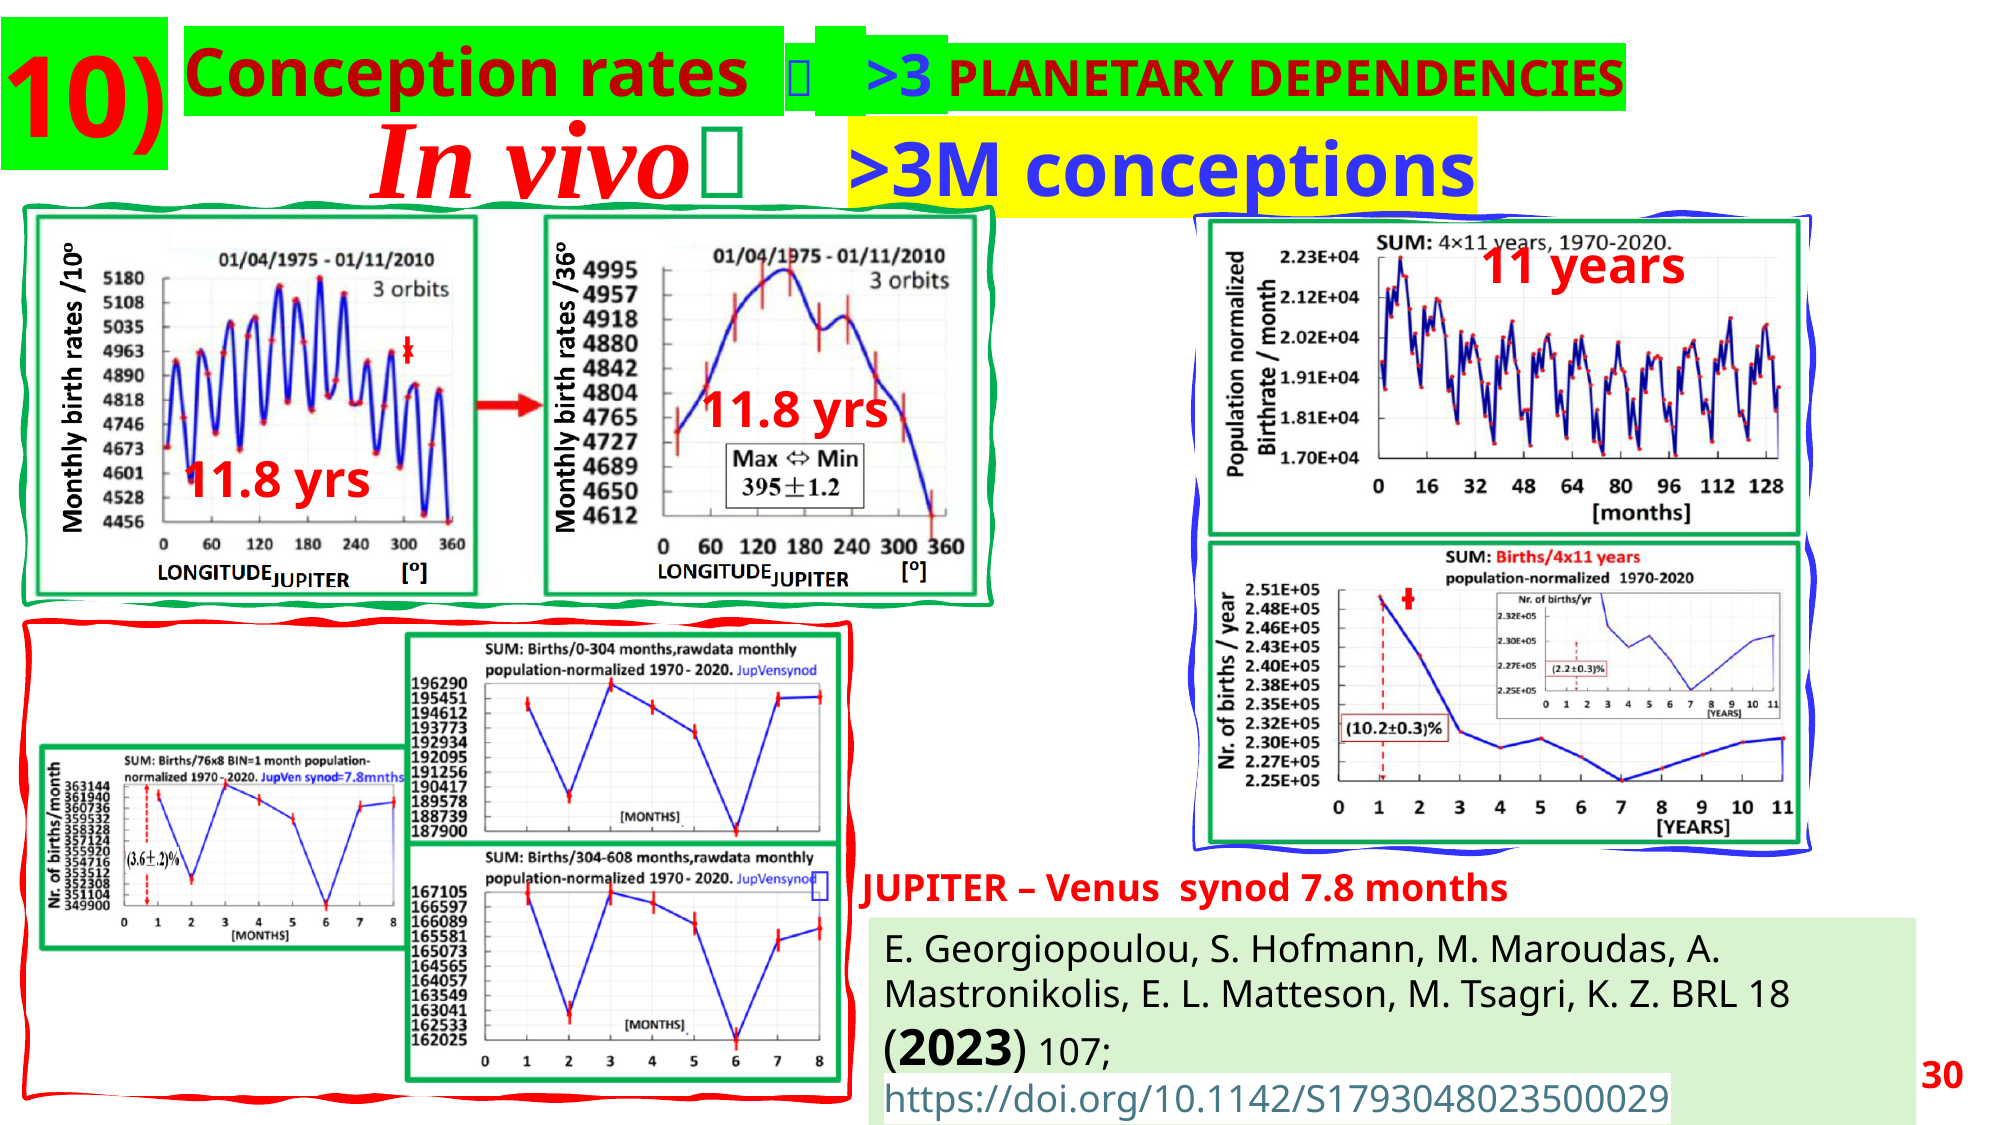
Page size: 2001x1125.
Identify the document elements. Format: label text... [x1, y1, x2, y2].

text_box  JUPITER – Venus synod 7.8 months [848, 851, 1525, 917]
picture [26, 624, 848, 1097]
text_box 10) [0, 17, 183, 168]
text_box In vivo [355, 78, 768, 208]
text_box E. Georgiopoulou, S. Hofmann, M. Maroudas, A. Mastronikolis, E. L. Matteson, M. Tsagri, K. Z. BRL 18 (2023) 107; https://doi.org/10.1142/S1793048023500029 [868, 917, 1917, 1125]
text_box 30 [1921, 1050, 1974, 1096]
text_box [1195, 216, 1810, 849]
text_box >3M conceptions [833, 114, 1493, 219]
text_box Conception rates  >3 PLANETARY DEPENDENCIES [183, 22, 1641, 118]
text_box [26, 208, 990, 603]
